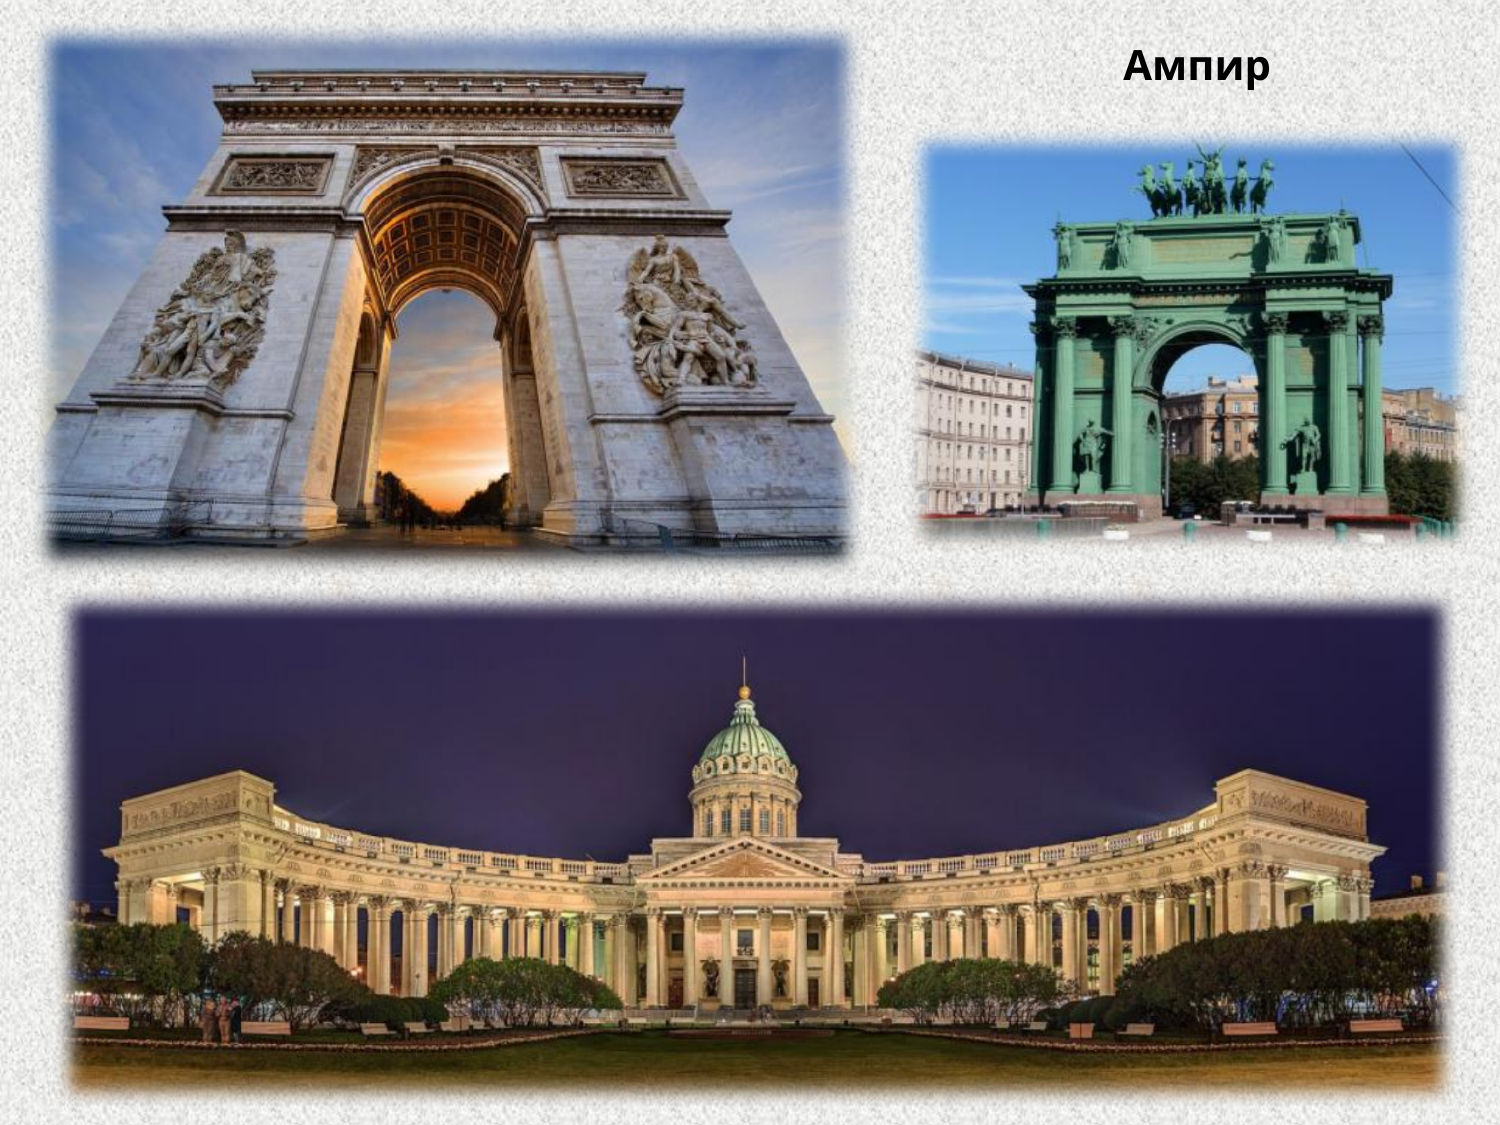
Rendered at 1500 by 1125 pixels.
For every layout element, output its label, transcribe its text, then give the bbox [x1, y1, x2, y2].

text_box Ампир [1009, 30, 1385, 96]
picture [0, 0, 1500, 1125]
